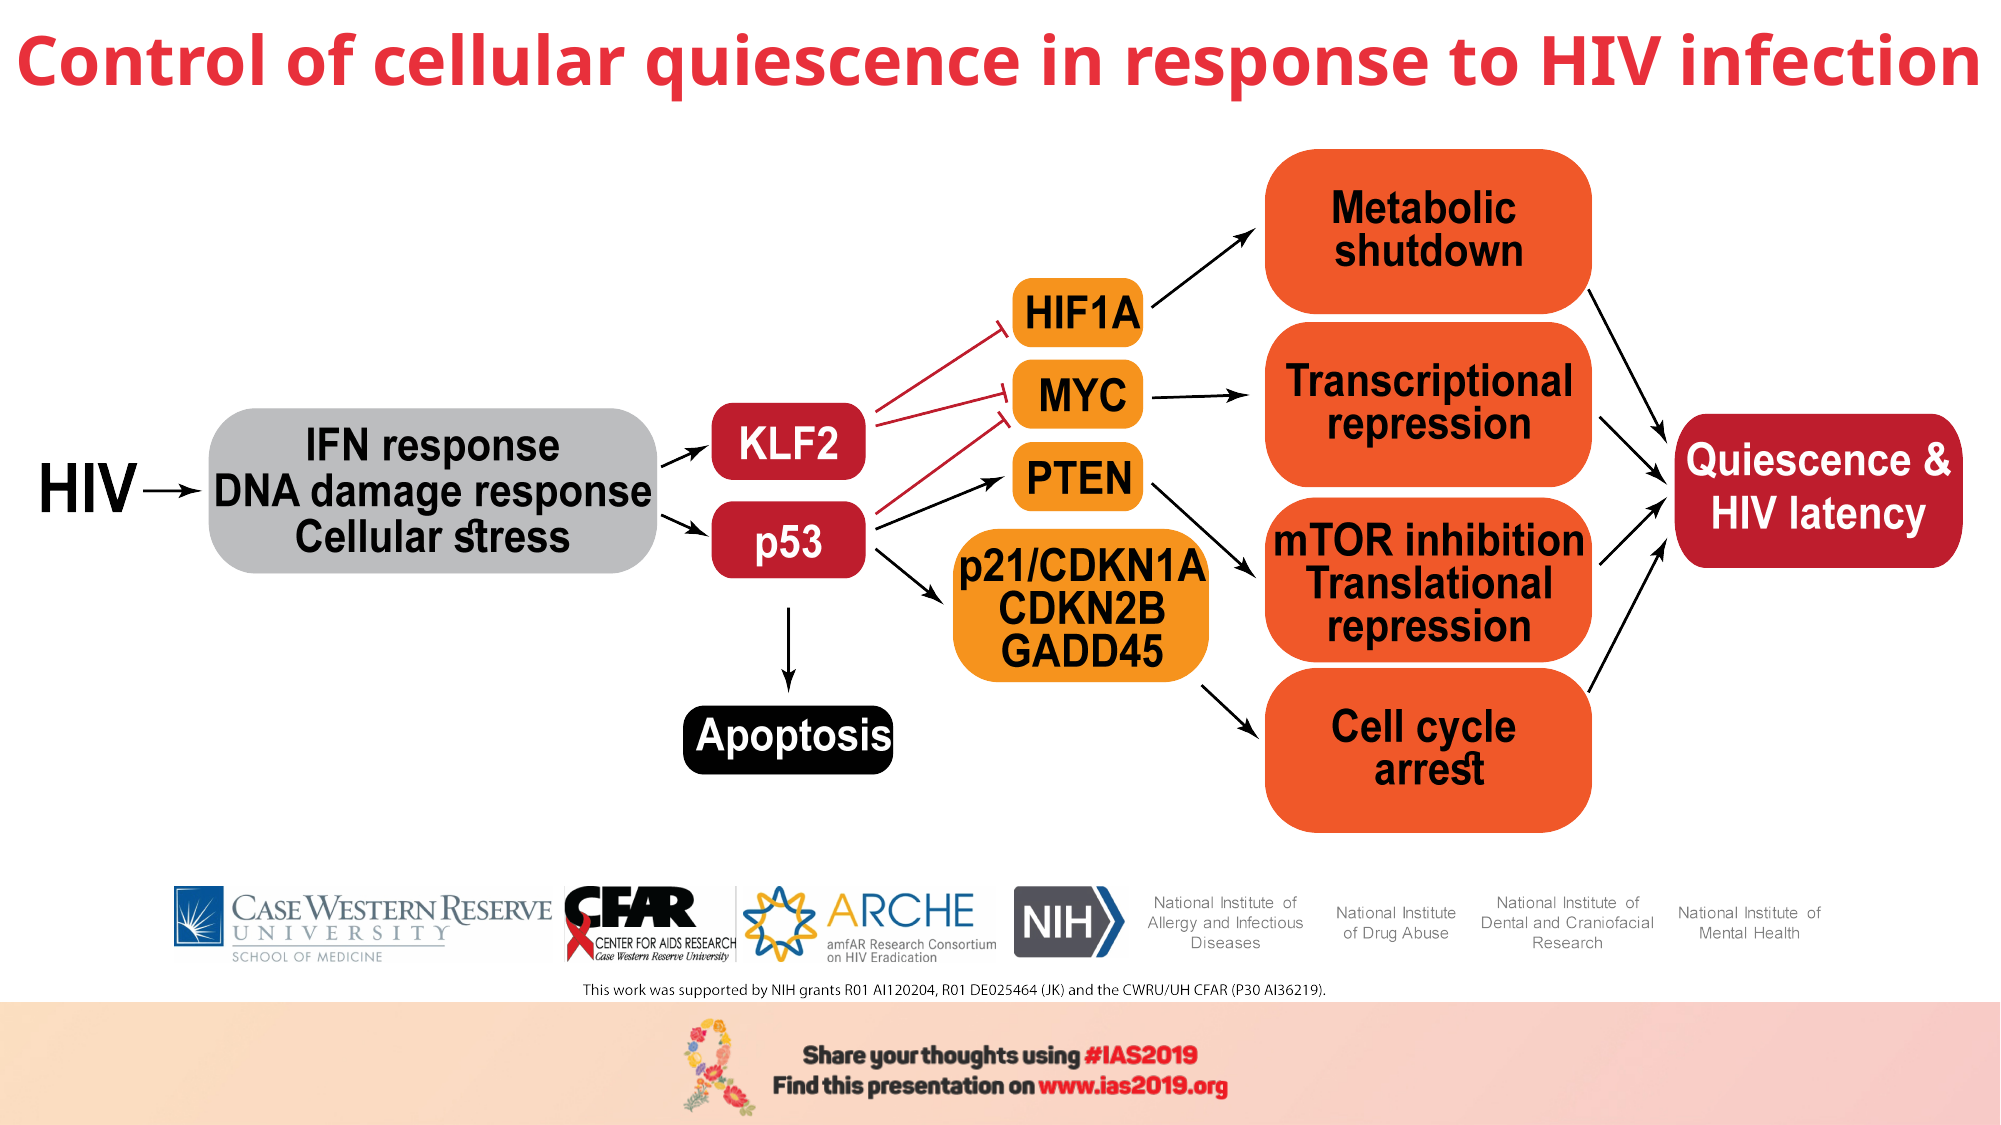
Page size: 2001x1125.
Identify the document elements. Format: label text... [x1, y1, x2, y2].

title Control of cellular quiescence in response to HIV infection [0, 0, 2000, 117]
picture [37, 149, 1963, 833]
picture [174, 886, 1826, 999]
picture [0, 1002, 2001, 1125]
